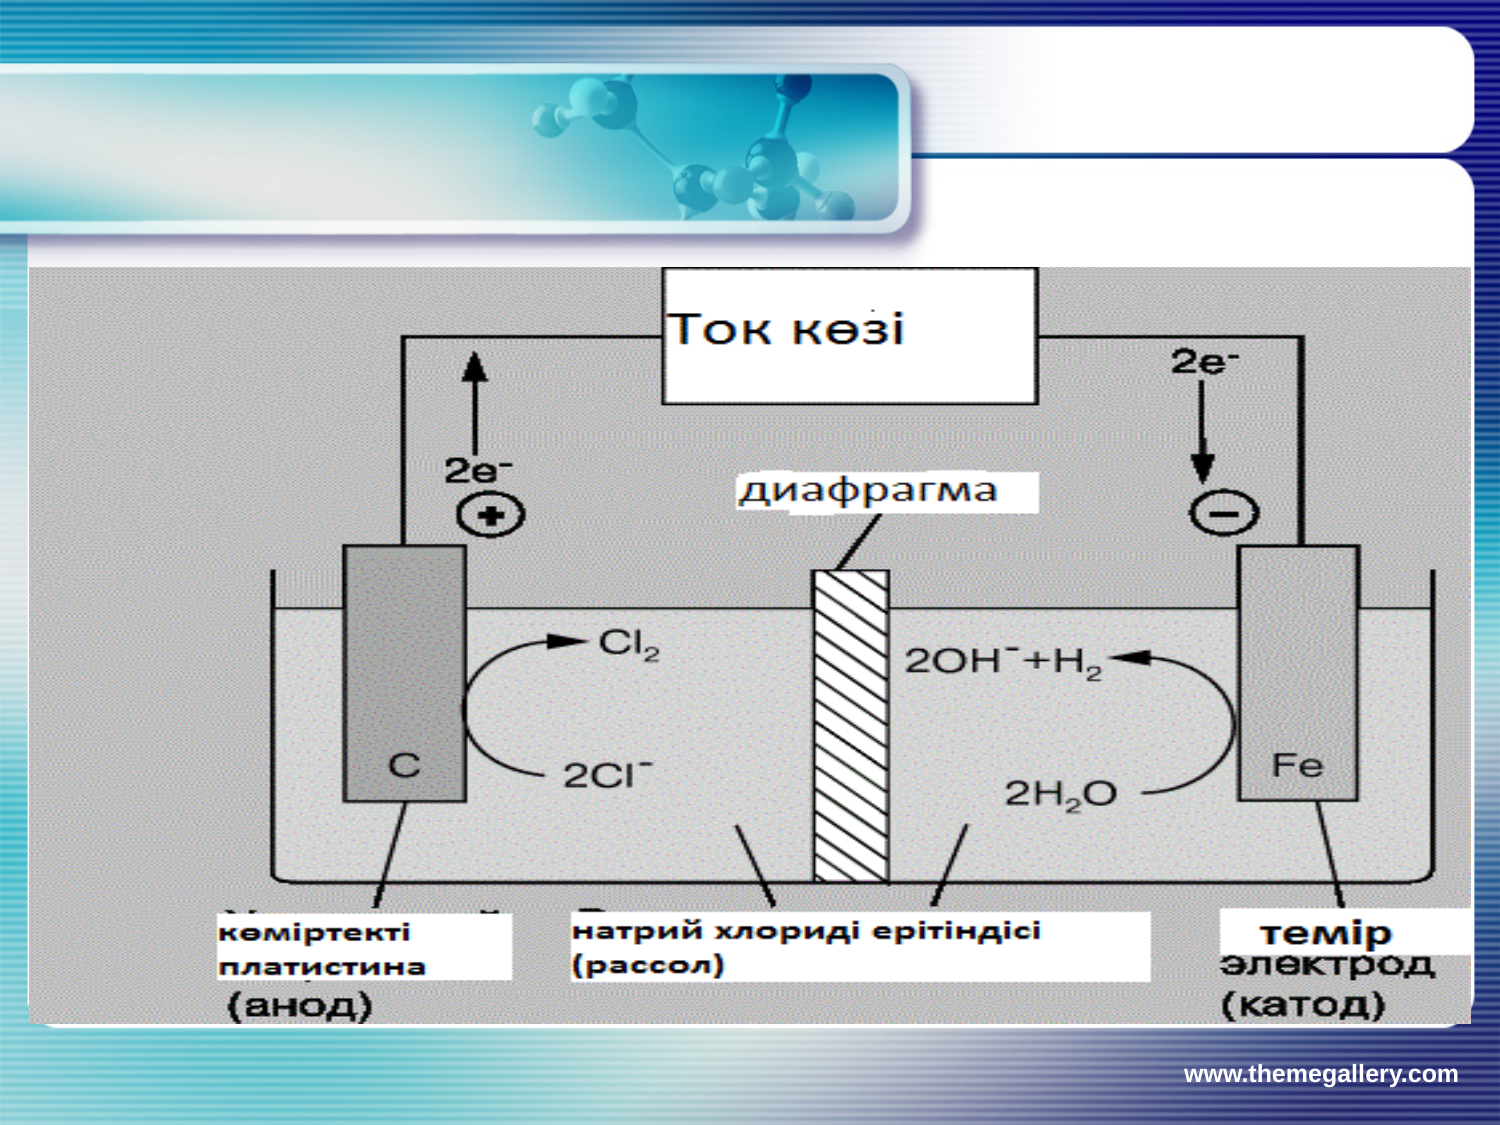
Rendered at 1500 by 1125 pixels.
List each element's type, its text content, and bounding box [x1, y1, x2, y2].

footer www.themegallery.com [999, 1050, 1475, 1088]
picture [0, 0, 1500, 1125]
